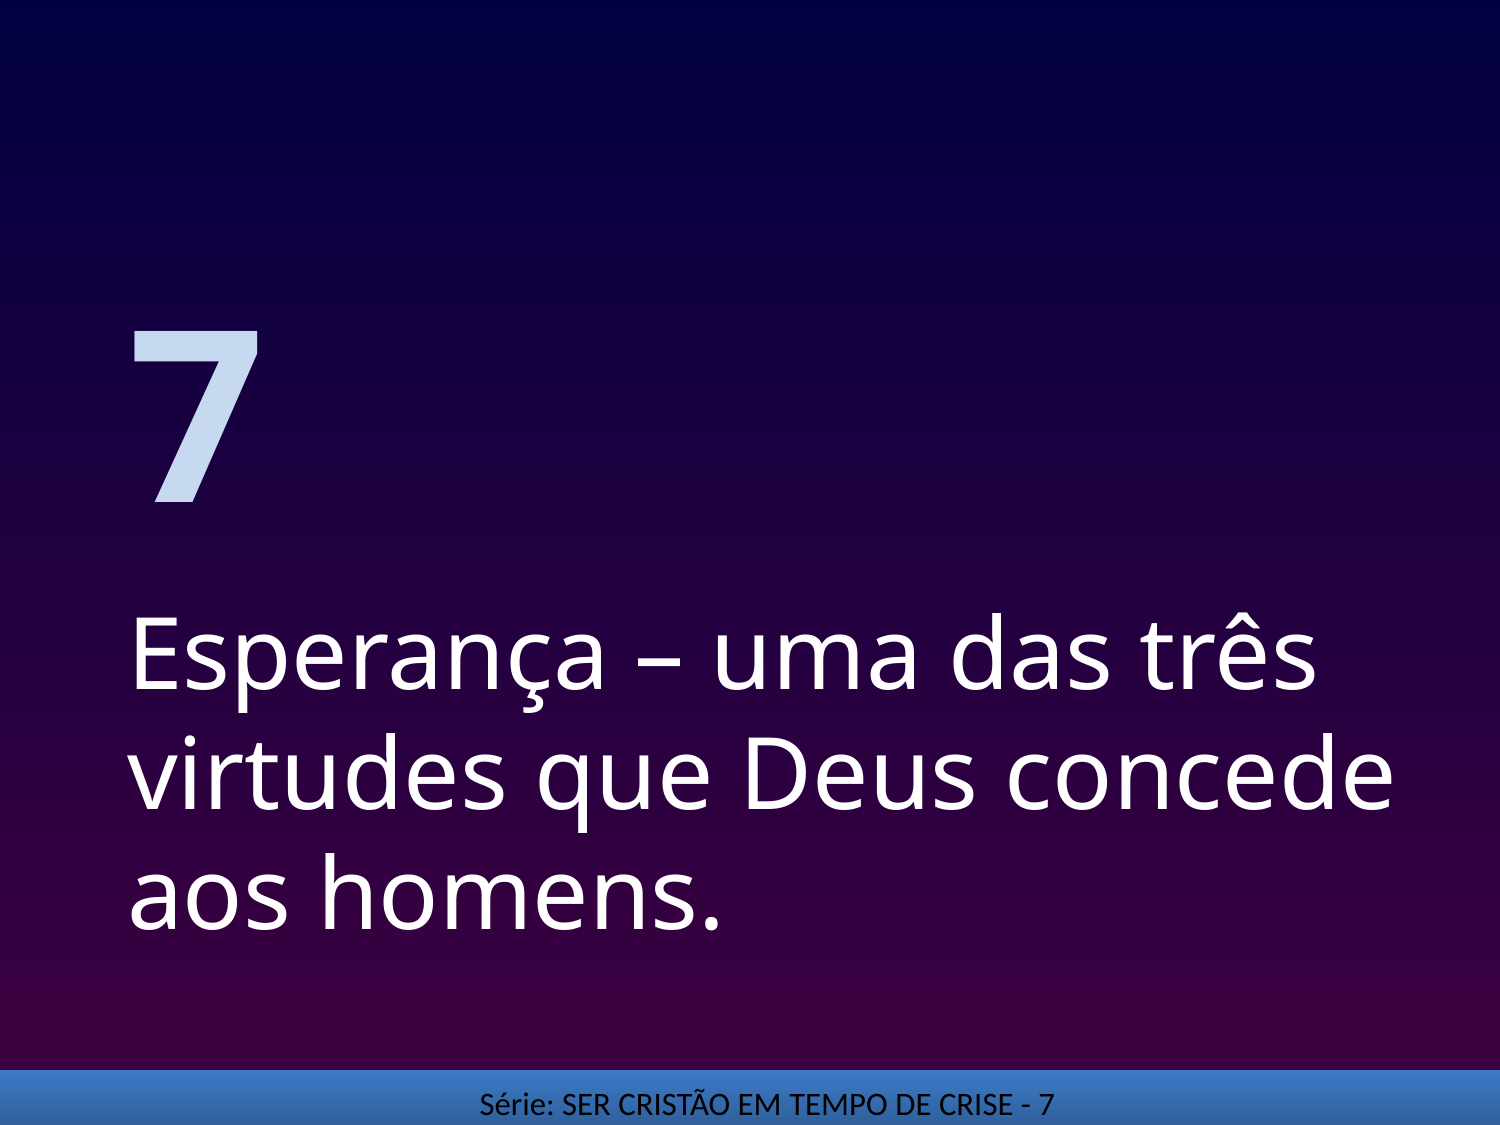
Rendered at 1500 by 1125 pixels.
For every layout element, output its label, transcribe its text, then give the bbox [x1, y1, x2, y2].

text_box 7 [113, 255, 337, 504]
subtitle Série: SER CRISTÃO EM TEMPO DE CRISE - 7 [35, 1075, 1500, 1125]
text_box [0, 1070, 1500, 1125]
title Esperança – uma das três virtudes que Deus concede aos homens. [112, 586, 1447, 953]
